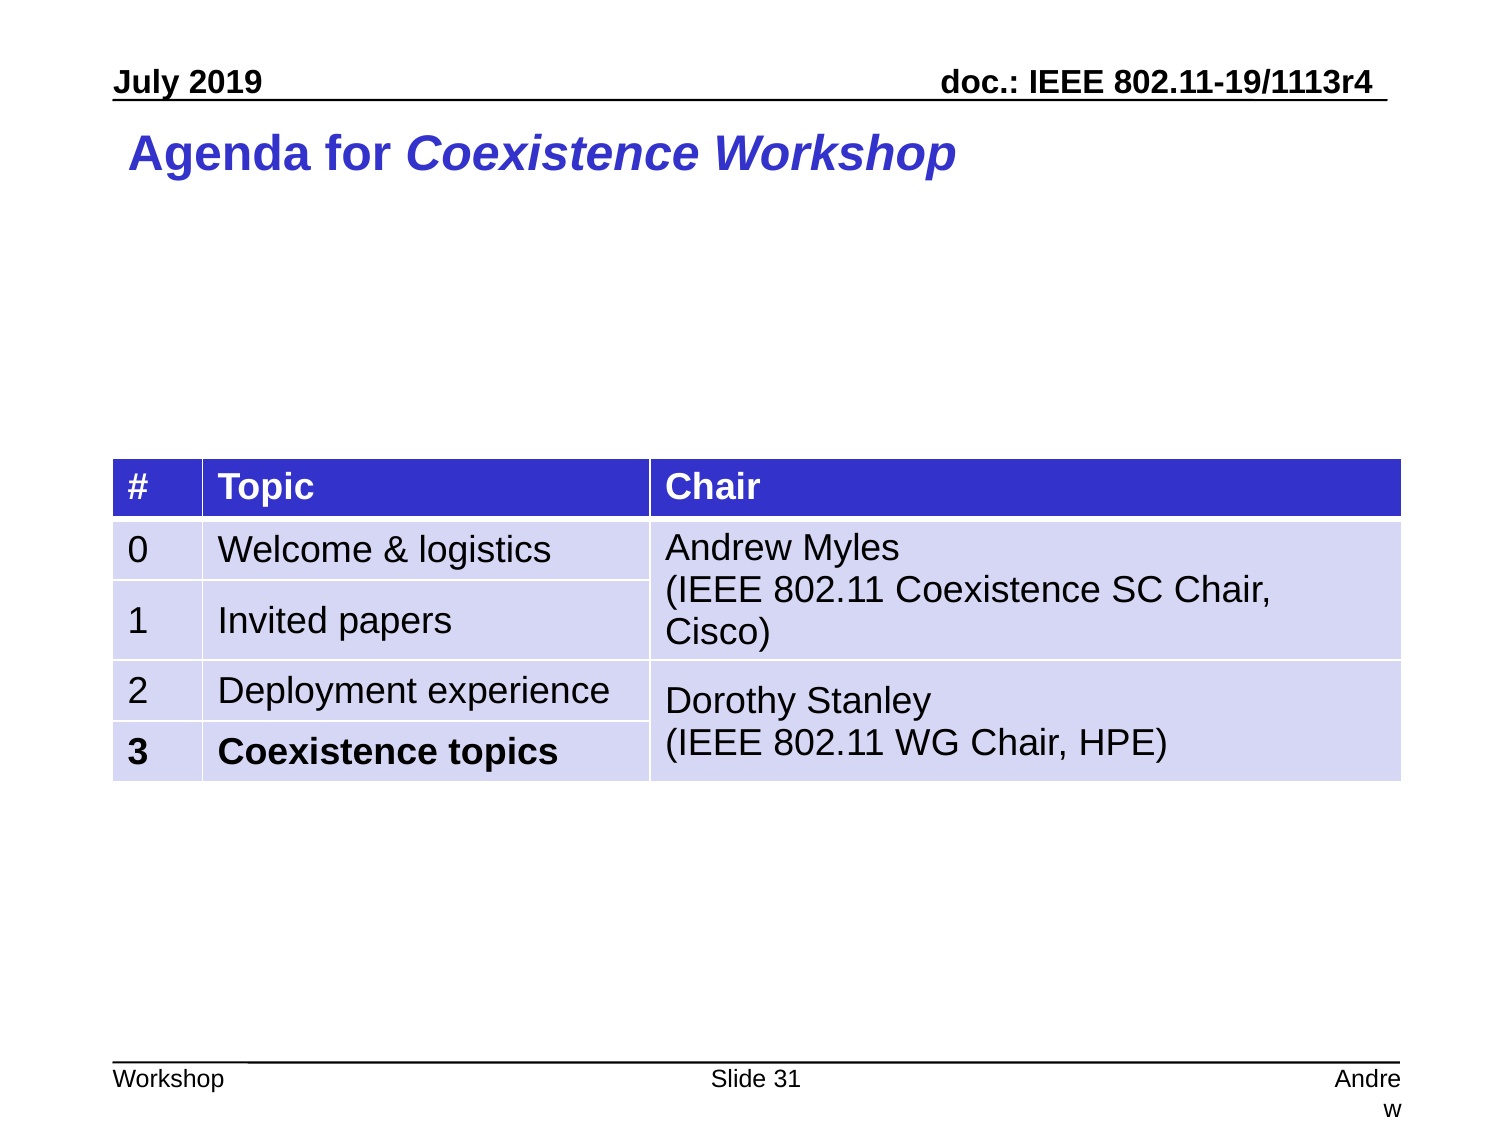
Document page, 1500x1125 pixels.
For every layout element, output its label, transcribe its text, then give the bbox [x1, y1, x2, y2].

table_cell Andrew Myles (IEEE 802.11 Coexistence SC Chair, Cisco) [651, 522, 1401, 659]
table_header Chair [651, 459, 1401, 516]
table_header # [113, 459, 202, 516]
table_cell 2 [113, 661, 202, 720]
table_header Topic [203, 459, 649, 516]
footer Andrew Myles, Cisco [1320, 1061, 1402, 1093]
table_cell Deployment experience [203, 661, 649, 720]
table_cell Coexistence topics [203, 722, 649, 781]
table_cell Welcome & logistics [203, 522, 649, 579]
title Agenda for Coexistence Workshop [112, 112, 1388, 288]
table_cell Invited papers [203, 581, 649, 659]
table_cell 3 [113, 722, 202, 781]
table_cell 1 [113, 581, 202, 659]
table_cell 0 [113, 522, 202, 579]
slide_number Slide 31 [709, 1061, 803, 1093]
table_cell Dorothy Stanley (IEEE 802.11 WG Chair, HPE) [651, 661, 1401, 781]
